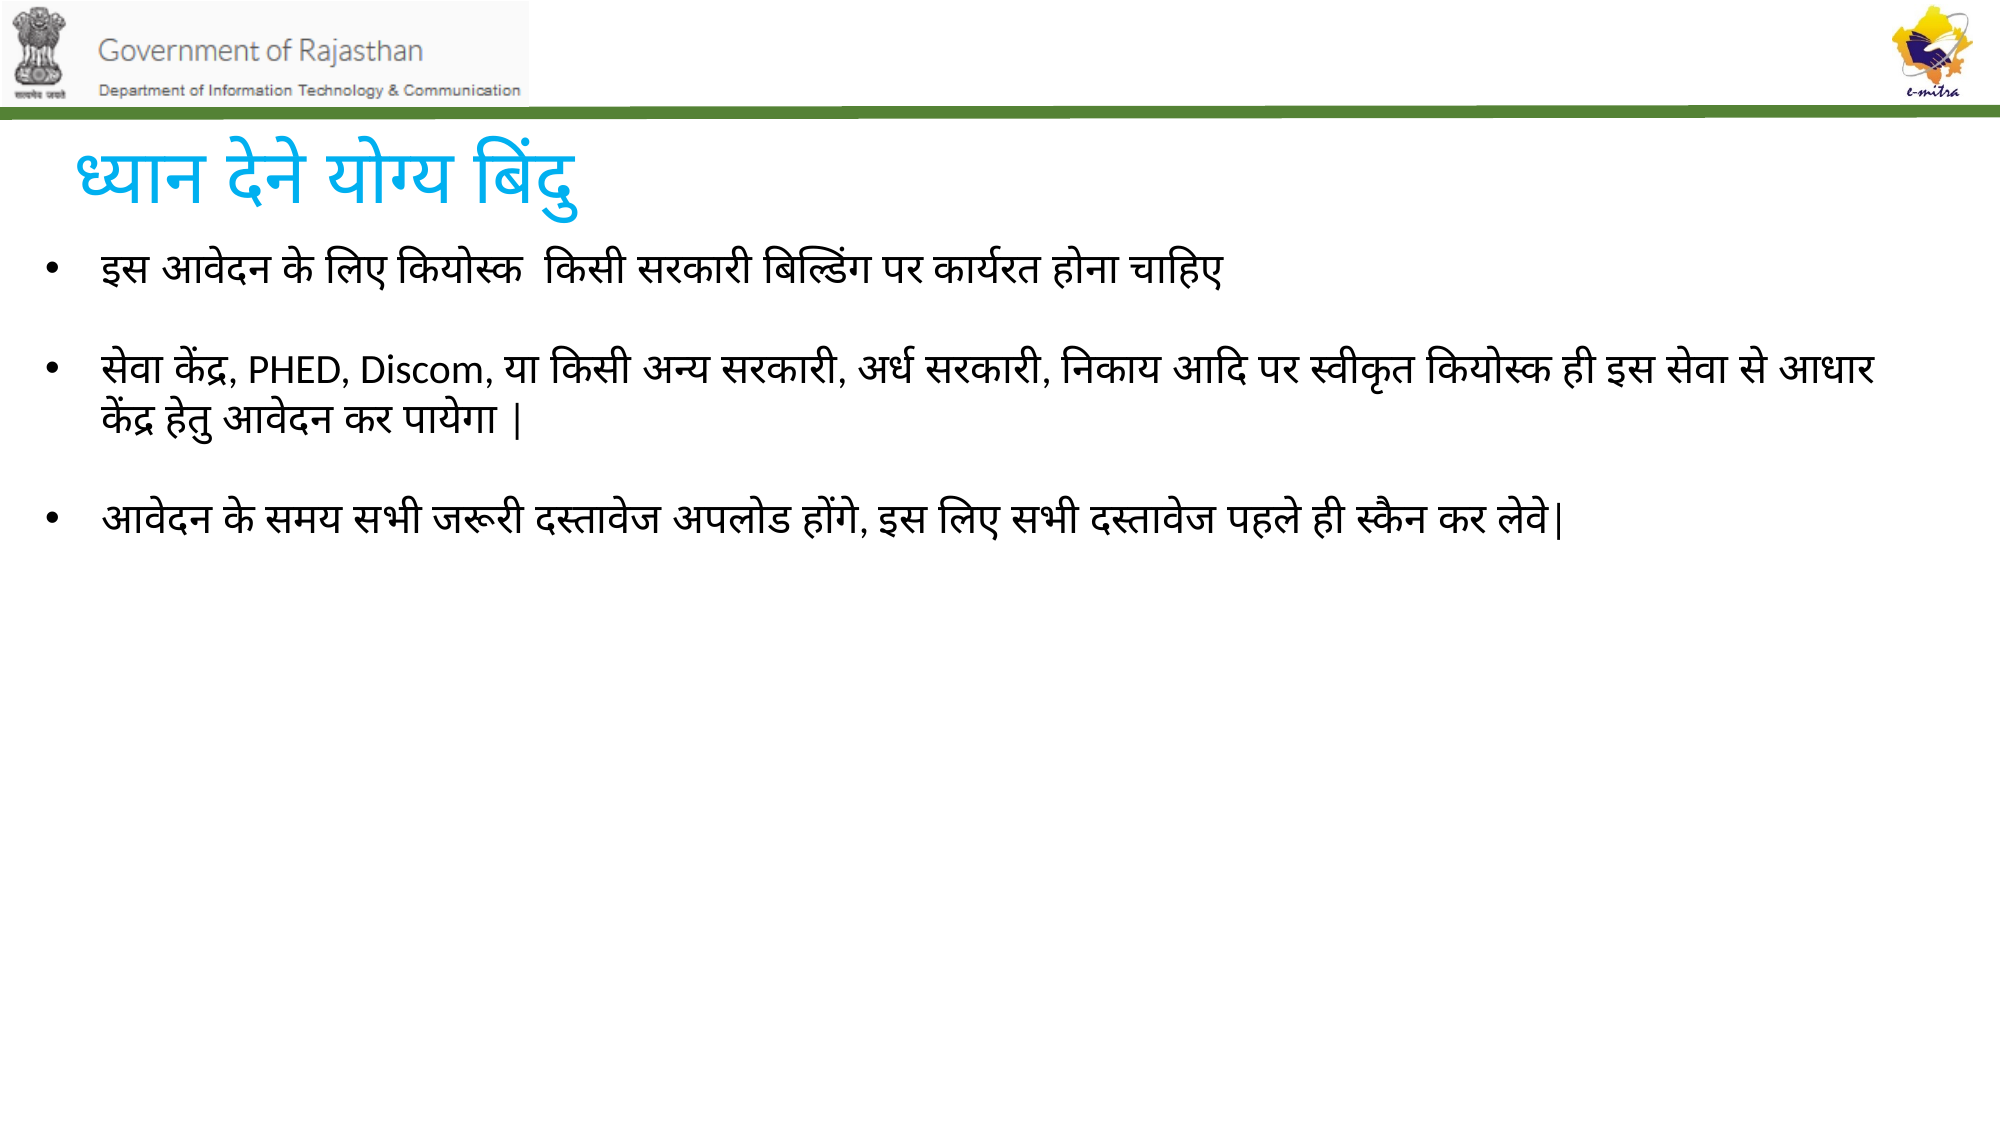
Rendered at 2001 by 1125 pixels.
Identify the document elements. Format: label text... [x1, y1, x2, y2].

text_box ध्यान देने योग्य बिंदु [60, 121, 1946, 226]
text_box इस आवेदन के लिए कियोस्क किसी सरकारी बिल्डिंग पर कार्यरत होना चाहिए सेवा केंद्र, PHED, Discom, या किसी अन्य सरकारी, अर्ध सरकारी, निकाय आदि पर स्वीकृत कियोस्क ही इस सेवा से आधार केंद्र हेतु आवेदन कर पायेगा | आवेदन के समय सभी जरूरी दस्तावेज अपलोड होंगे, इस लिए सभी दस्तावेज पहले ही स्कैन कर लेवे| [30, 234, 1946, 650]
picture [2, 1, 529, 107]
picture [1892, 4, 1973, 97]
